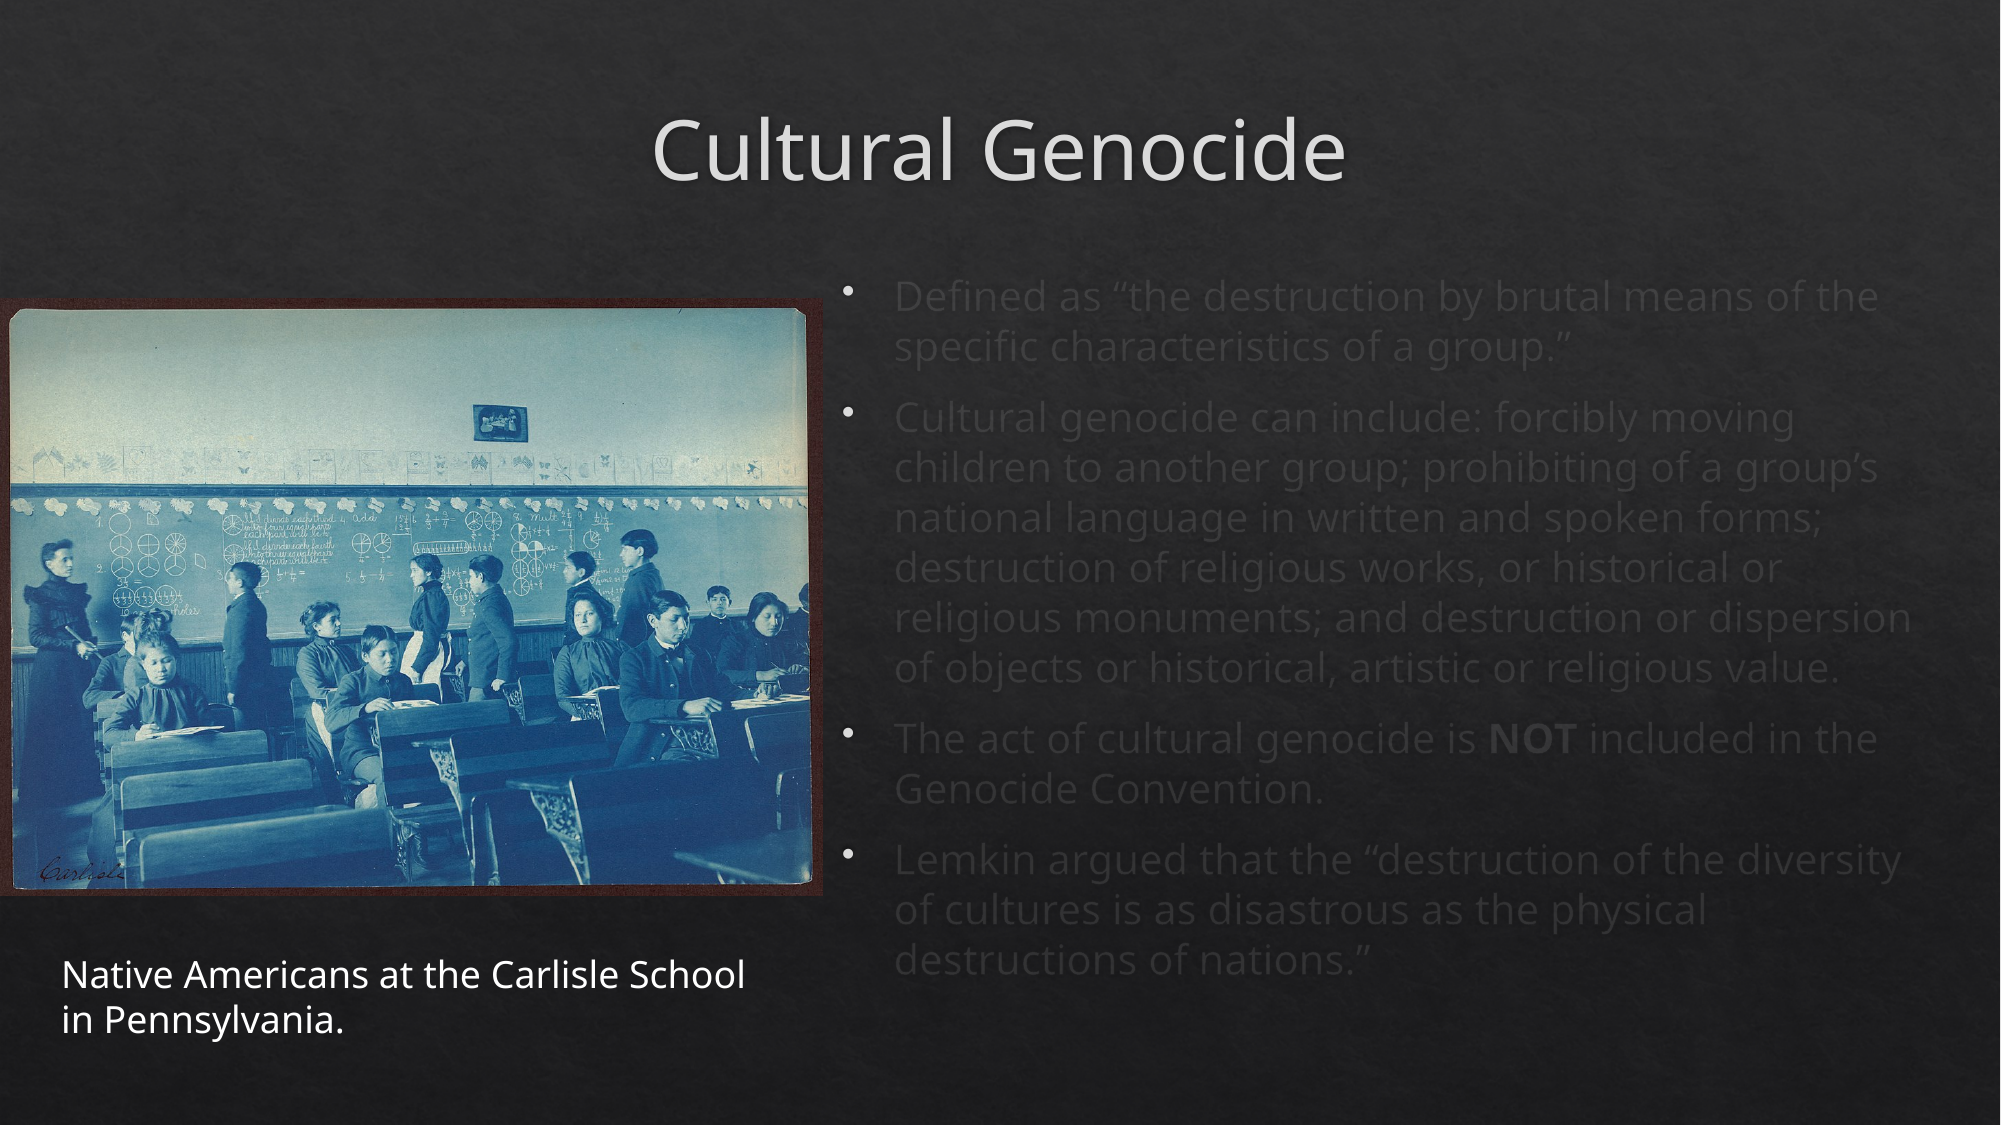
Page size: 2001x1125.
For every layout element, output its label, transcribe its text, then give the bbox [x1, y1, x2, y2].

picture [0, 298, 823, 897]
list Defined as “the destruction by brutal means of the specific characteristics of a group.” Cultural genocide can include: forcibly moving children to another group; prohibiting of a group’s national language in written and spoken forms; destruction of religious works, or historical or religious monuments; and destruction or dispersion of objects or historical, artistic or religious value. The act of cultural genocide is NOT included in the Genocide Convention. Lemkin argued that the “destruction of the diversity of cultures is as disastrous as the physical destructions of nations.” [822, 261, 1965, 1094]
title Cultural Genocide [150, 67, 1850, 227]
text_box Native Americans at the Carlisle School in Pennsylvania. [46, 943, 782, 1049]
